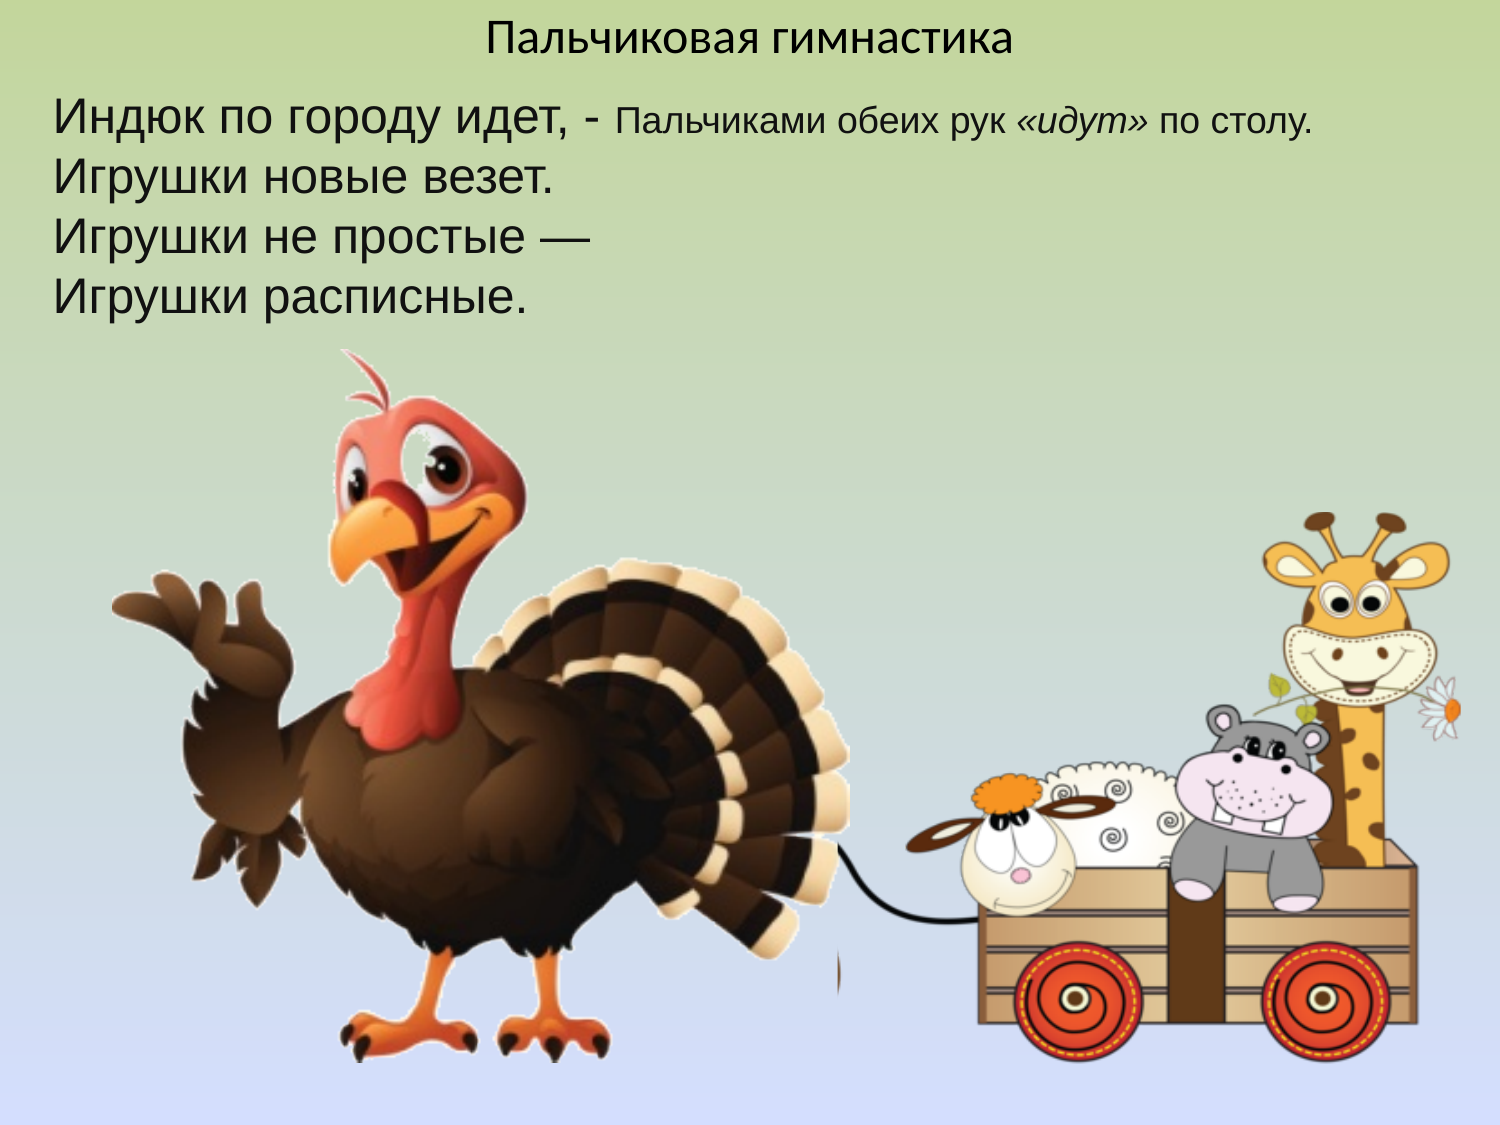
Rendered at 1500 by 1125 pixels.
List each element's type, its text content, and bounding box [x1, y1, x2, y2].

title Пальчиковая гимнастика [75, 0, 1425, 68]
picture [112, 349, 1461, 1084]
text_box Индюк по городу идет, - Пальчиками обеих рук «идут» по столу. Игрушки новые везет. Игрушки не простые — Игрушки расписные. [0, 76, 1500, 332]
